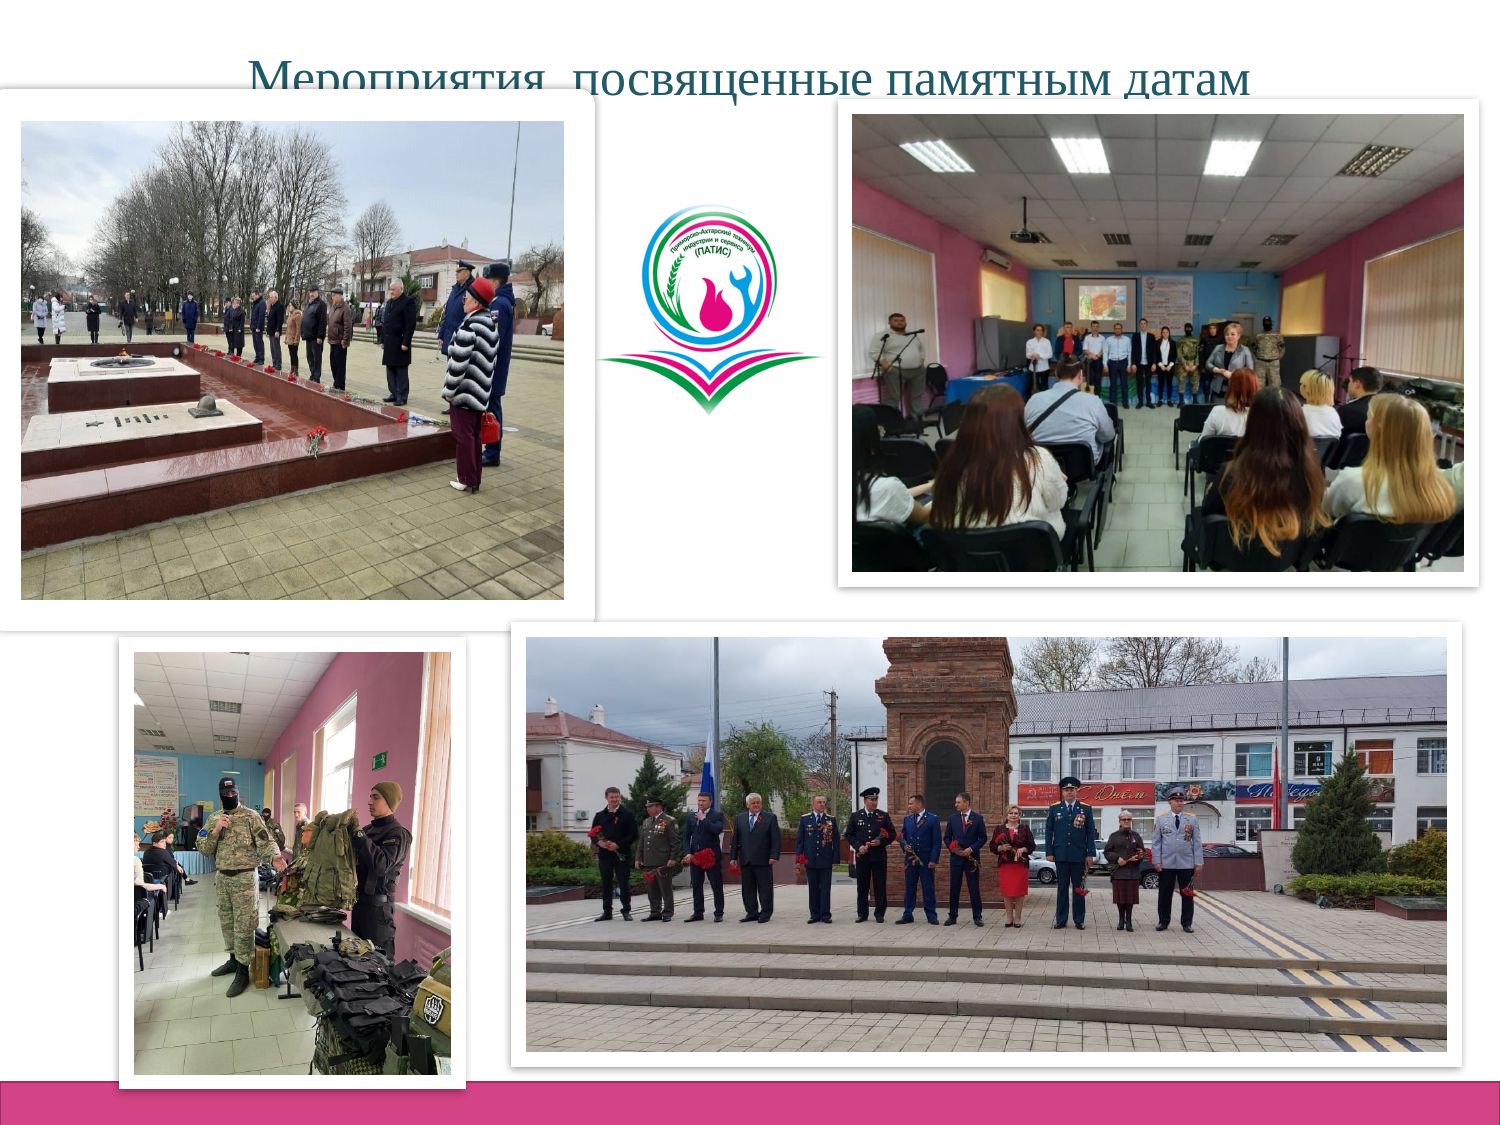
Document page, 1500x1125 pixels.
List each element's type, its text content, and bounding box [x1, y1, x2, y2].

text_box [0, 1082, 1500, 1125]
picture [586, 195, 835, 426]
picture [133, 651, 452, 1075]
picture [851, 113, 1465, 573]
title Мероприятия, посвященные памятным датам [75, 26, 1425, 114]
picture [525, 636, 1448, 1053]
picture [20, 120, 565, 600]
